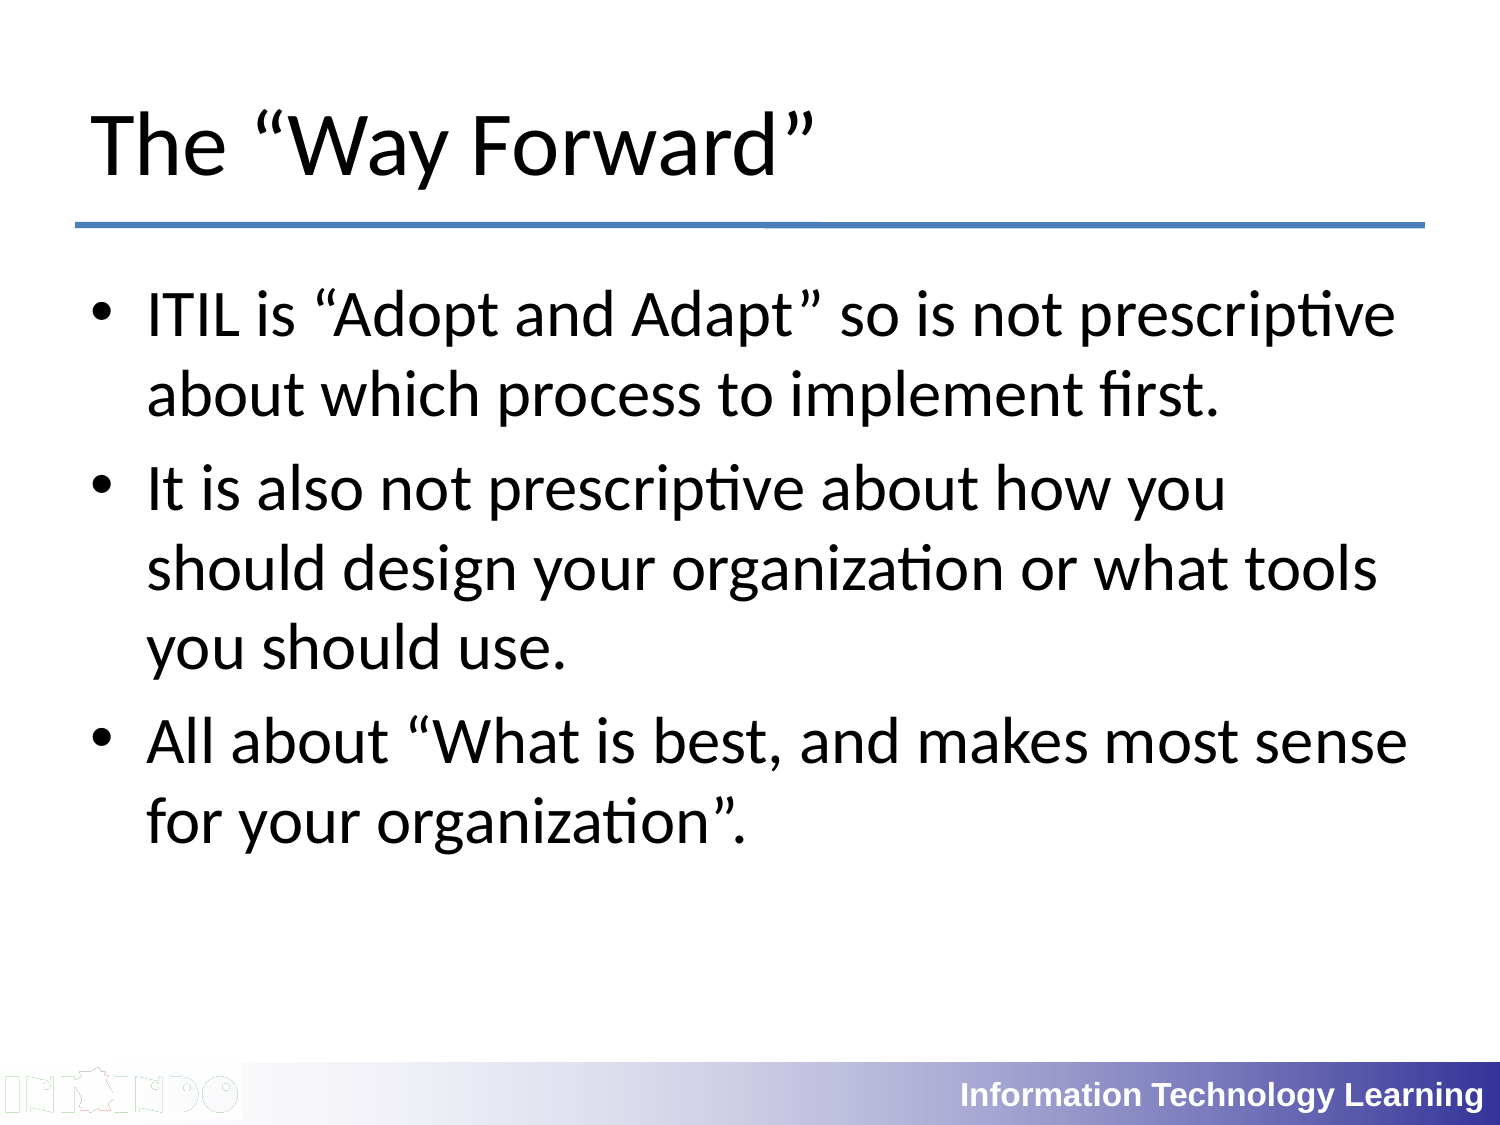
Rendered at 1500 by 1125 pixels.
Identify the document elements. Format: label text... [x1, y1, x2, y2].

list ITIL is “Adopt and Adapt” so is not prescriptive about which process to implement first. It is also not prescriptive about how you should design your organization or what tools you should use. All about “What is best, and makes most sense for your organization”. [74, 262, 1426, 1006]
title The “Way Forward” [74, 44, 1426, 233]
